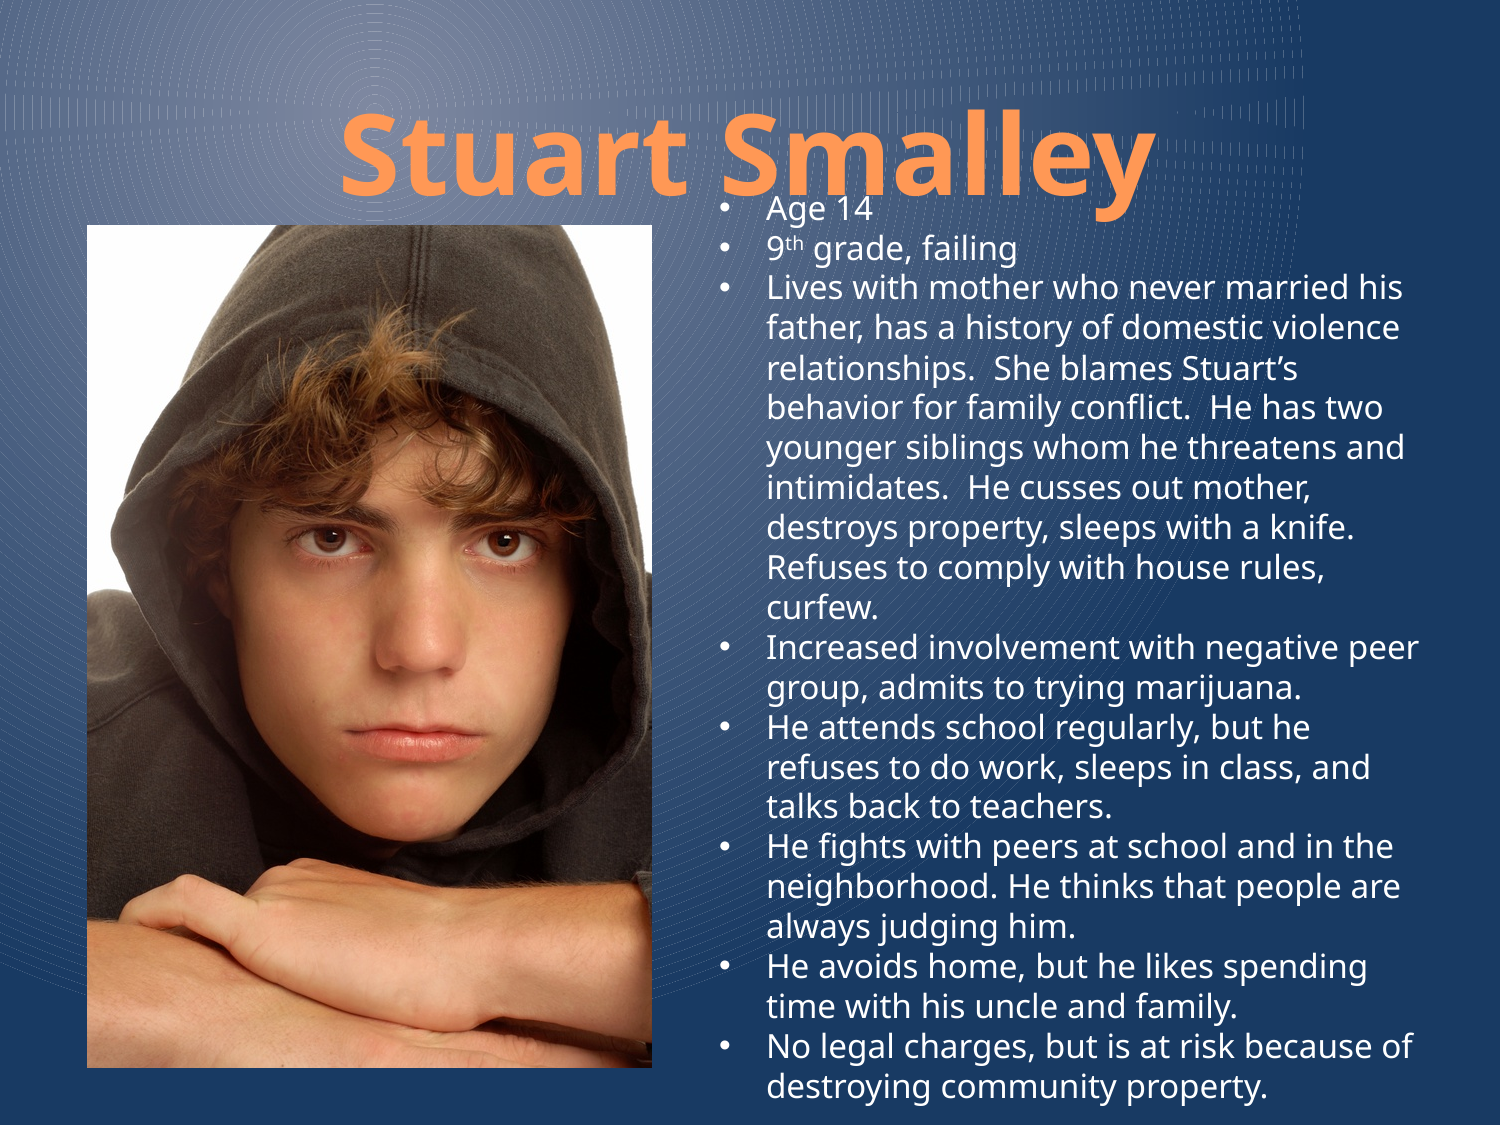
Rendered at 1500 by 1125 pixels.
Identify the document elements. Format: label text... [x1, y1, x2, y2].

text_box Age 14 9th grade, failing Lives with mother who never married his father, has a history of domestic violence relationships. She blames Stuart’s behavior for family conflict. He has two younger siblings whom he threatens and intimidates. He cusses out mother, destroys property, sleeps with a knife. Refuses to comply with house rules, curfew. Increased involvement with negative peer group, admits to trying marijuana. He attends school regularly, but he refuses to do work, sleeps in class, and talks back to teachers. He fights with peers at school and in the neighborhood. He thinks that people are always judging him. He avoids home, but he likes spending time with his uncle and family. No legal charges, but is at risk because of destroying community property. [704, 179, 1442, 1125]
picture [87, 225, 652, 1069]
text_box Stuart Smalley [323, 74, 1173, 225]
